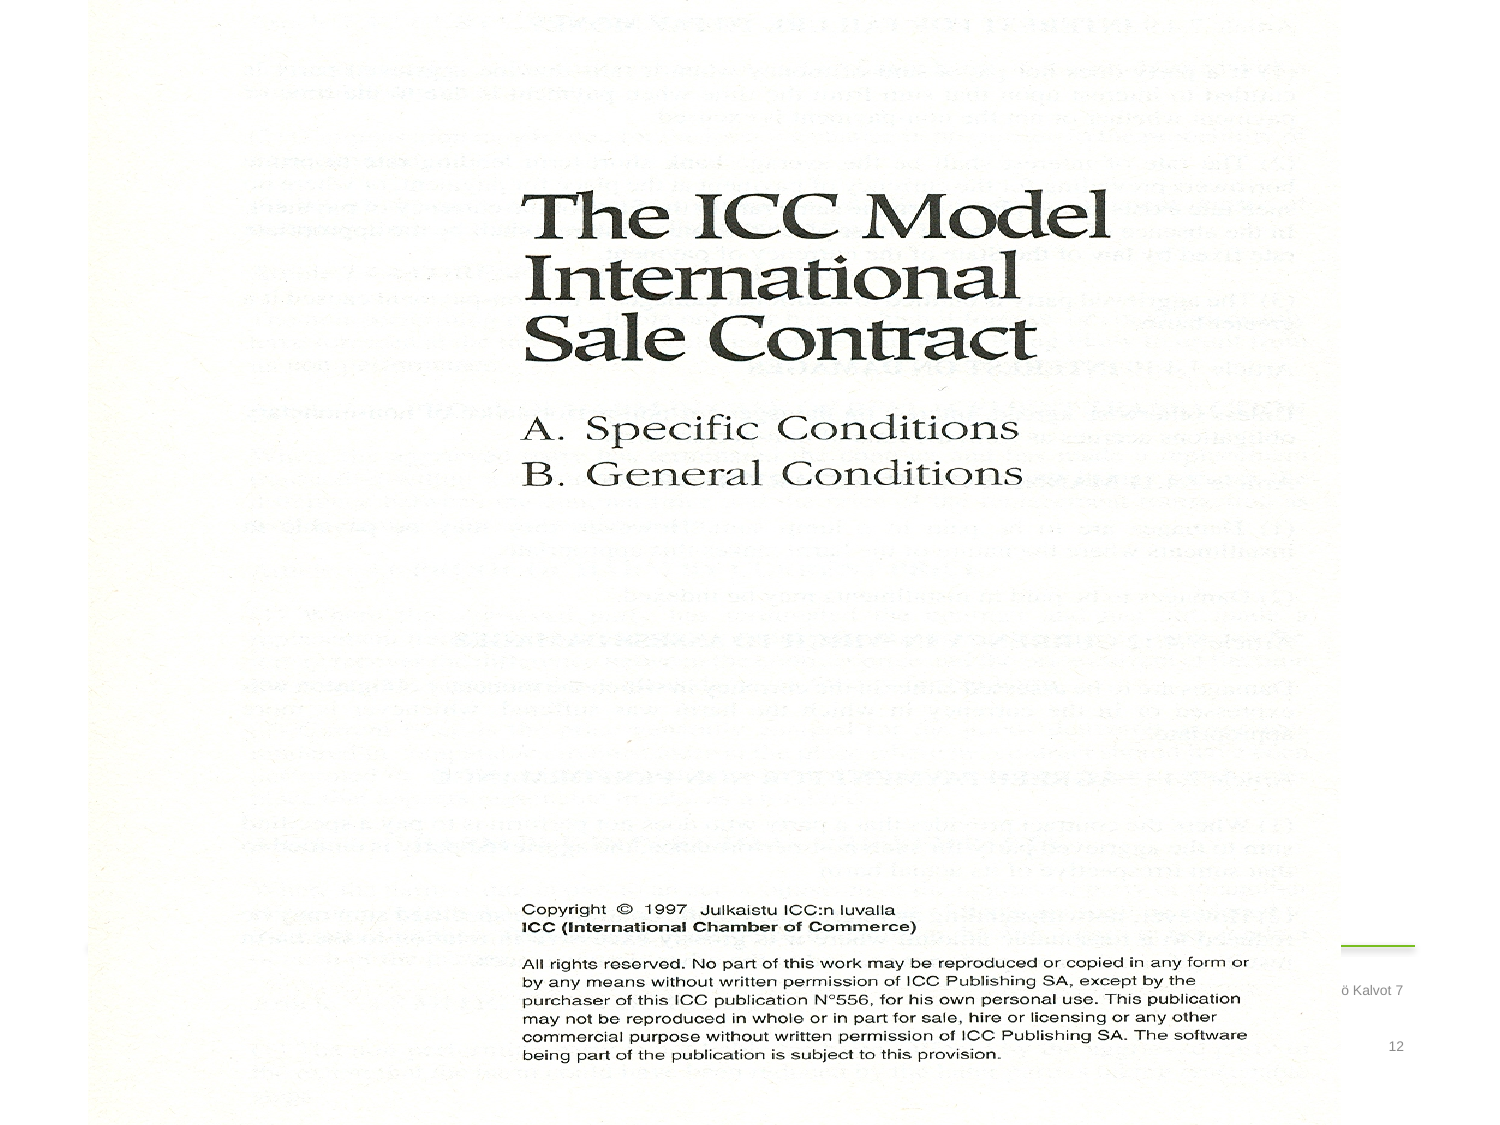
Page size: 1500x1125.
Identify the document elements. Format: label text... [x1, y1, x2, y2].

footer Markkinoiden juridinen toimintaympäristö Kalvot 7 [1344, 976, 1405, 1003]
picture [88, 0, 1341, 1125]
slide_number 12 [1344, 1033, 1405, 1060]
